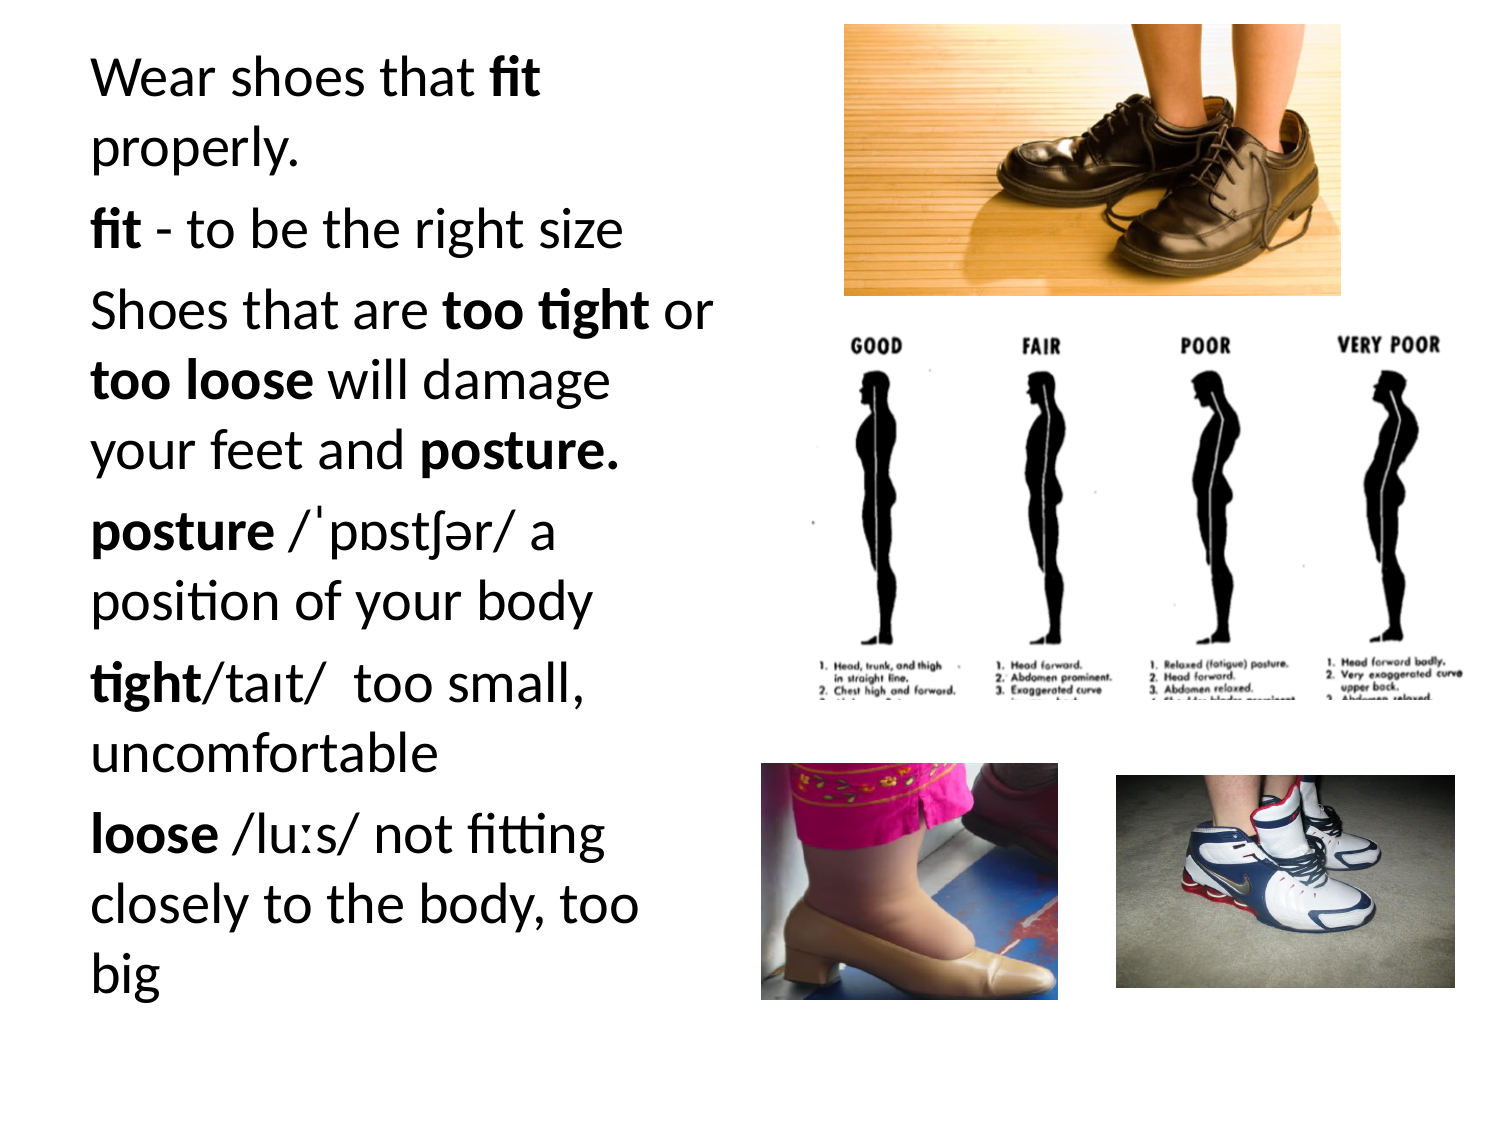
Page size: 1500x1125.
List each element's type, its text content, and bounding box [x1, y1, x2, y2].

list Wear shoes that fit properly. fit - to be the right size Shoes that are too tight or too loose will damage your feet and posture. posture /ˈpɒstʃər/ a position of your body tight/taɪt/ too small, uncomfortable loose /luːs/ not fitting closely to the body, too big [75, 30, 738, 1094]
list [808, 326, 1472, 700]
picture [761, 762, 1058, 1000]
picture [1115, 774, 1455, 988]
picture [844, 24, 1341, 296]
